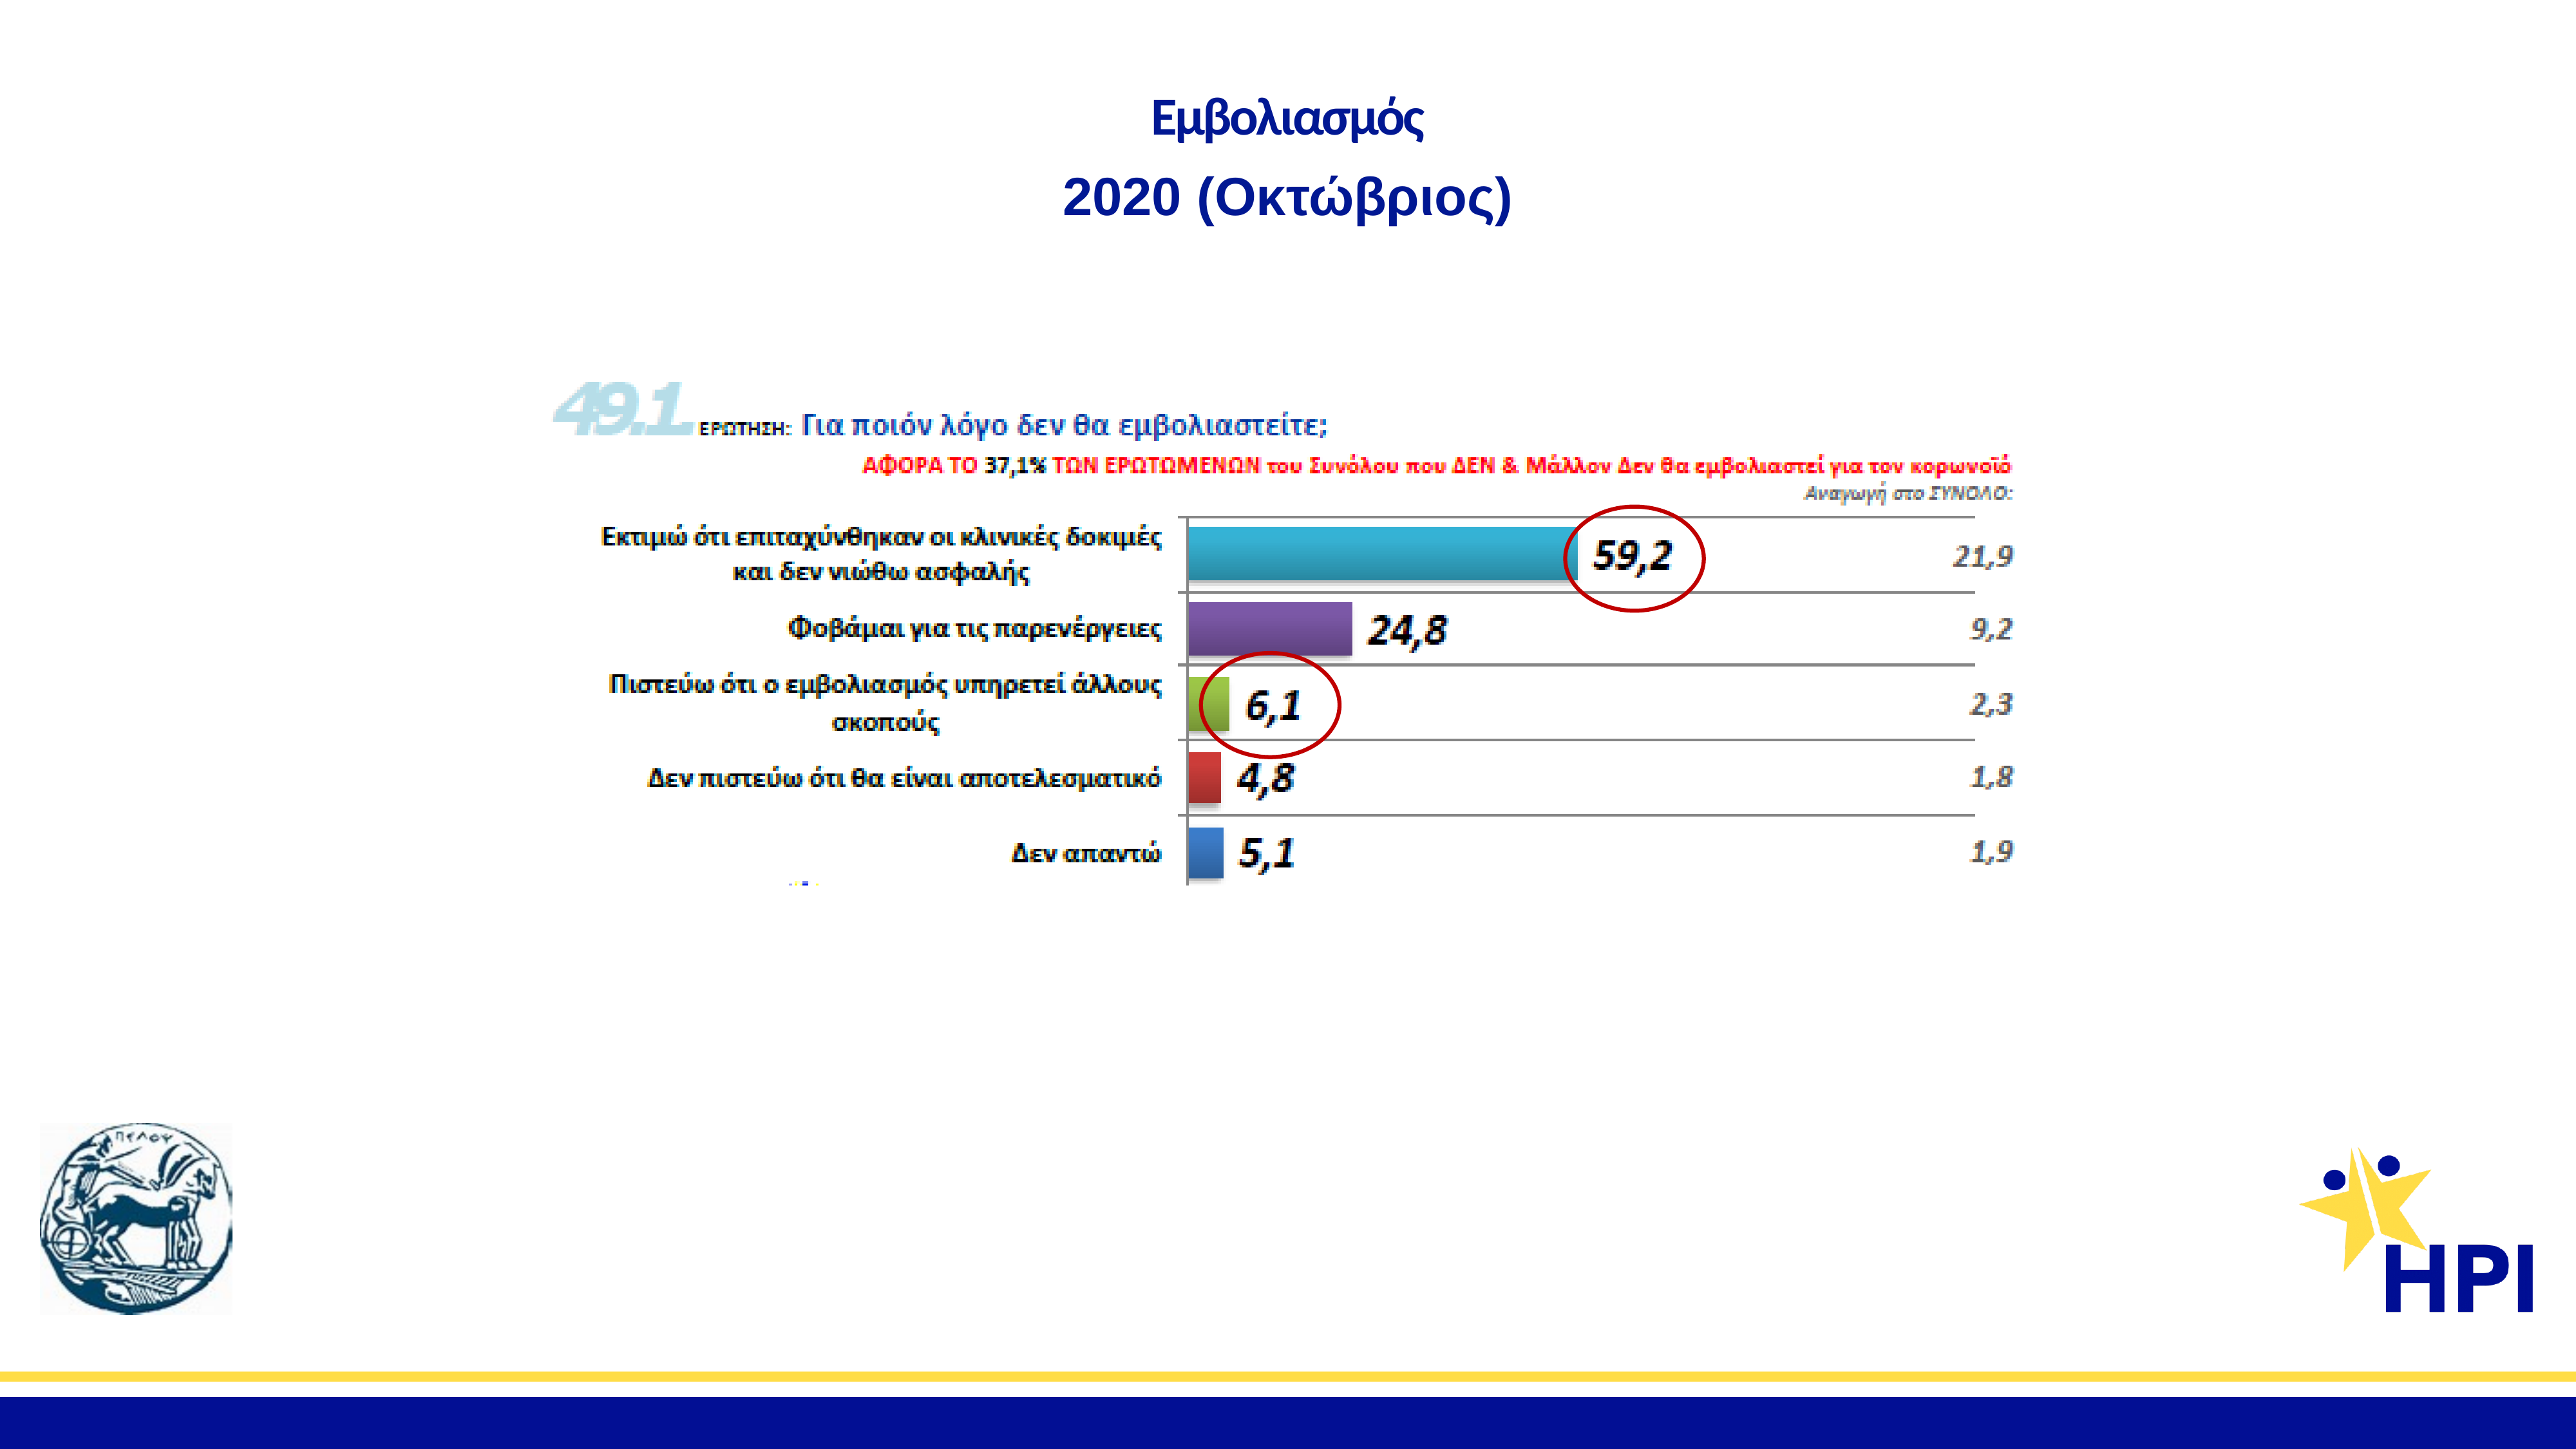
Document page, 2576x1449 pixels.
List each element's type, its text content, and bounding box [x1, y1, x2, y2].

title Εμβολιασμός [524, 61, 2052, 151]
picture [2298, 1146, 2539, 1321]
text_box [0, 1371, 2576, 1382]
picture [524, 348, 2055, 886]
picture [40, 1123, 232, 1316]
text_box 2020 (Οκτώβριος) [1021, 156, 1555, 231]
text_box [0, 1397, 2576, 1449]
